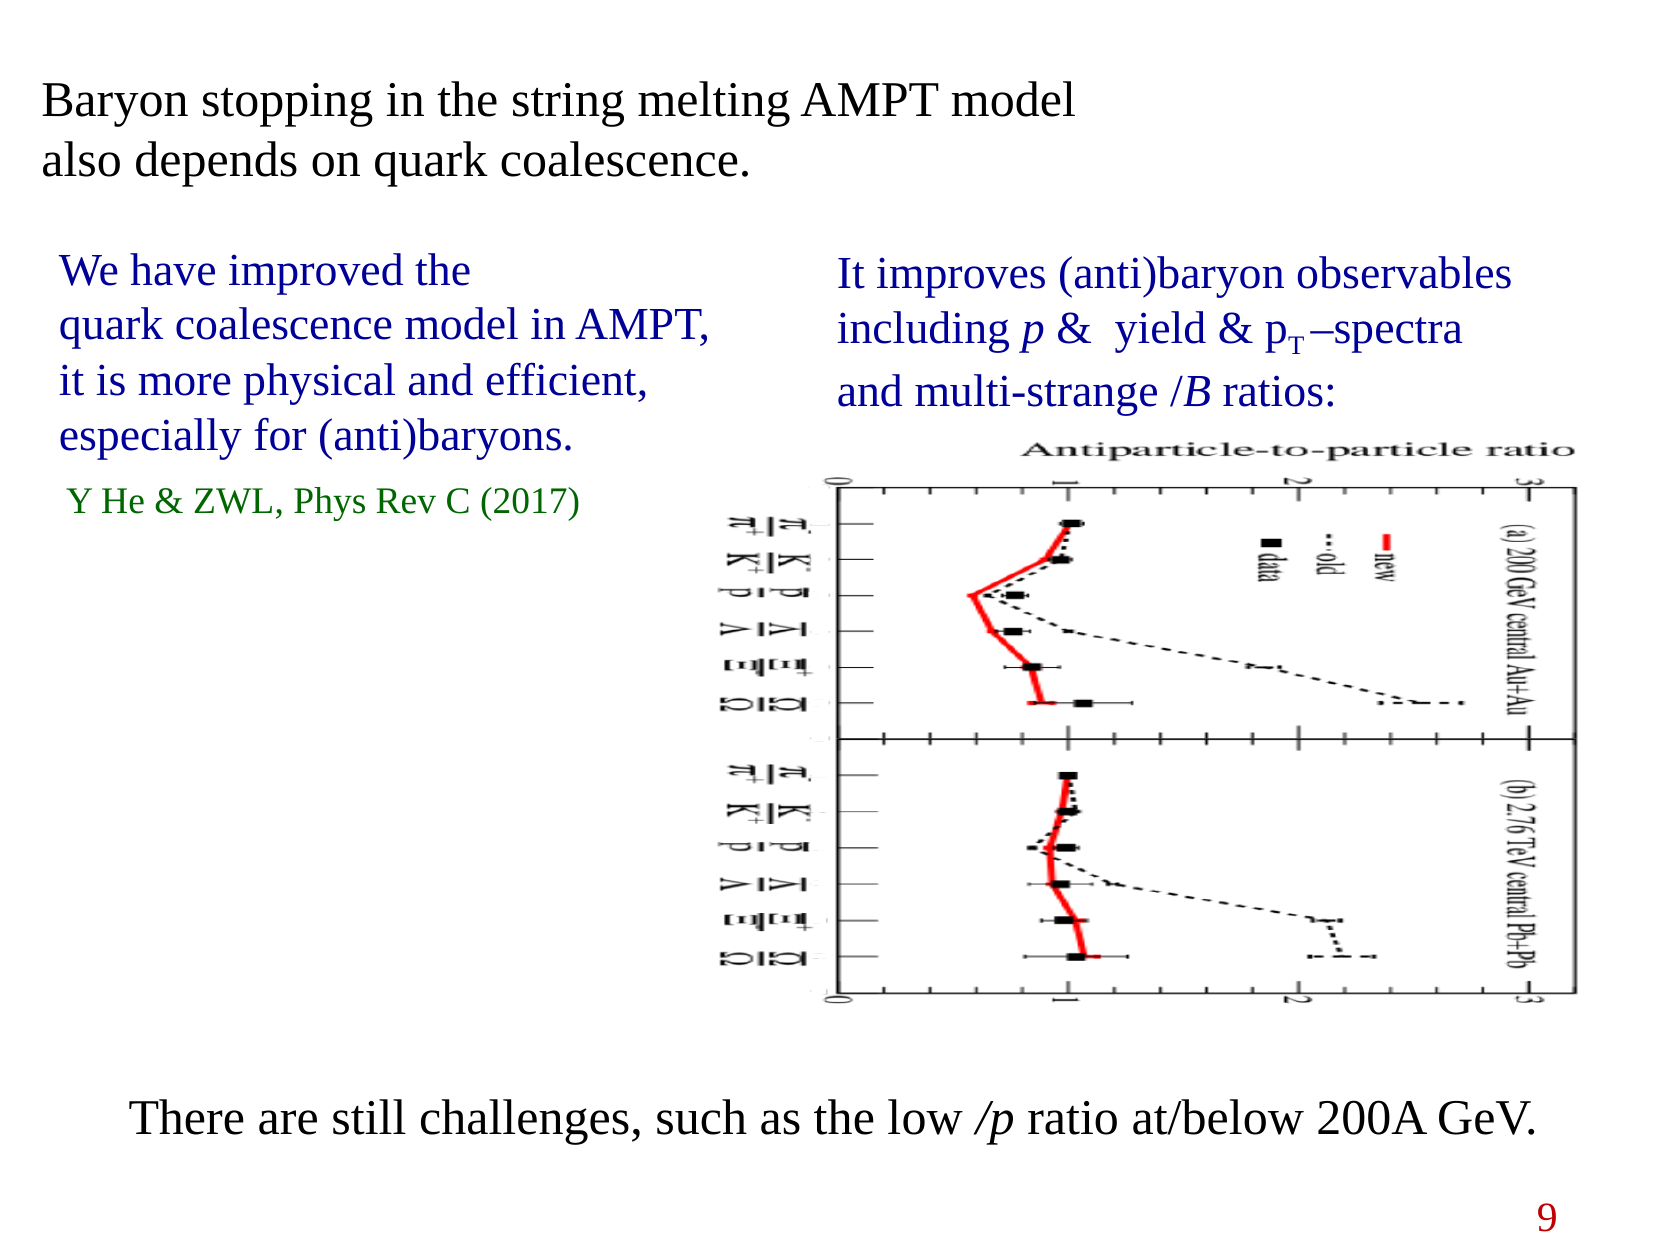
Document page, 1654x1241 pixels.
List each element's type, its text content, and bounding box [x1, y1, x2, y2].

text_box Y He & ZWL, Phys Rev C (2017) [51, 469, 596, 529]
picture [828, 173, 1533, 1241]
text_box We have improved the quark coalescence model in AMPT, it is more physical and efficient, especially for (anti)baryons. [44, 231, 726, 467]
text_box Baryon stopping in the string melting AMPT model also depends on quark coalescence. [26, 59, 1366, 194]
